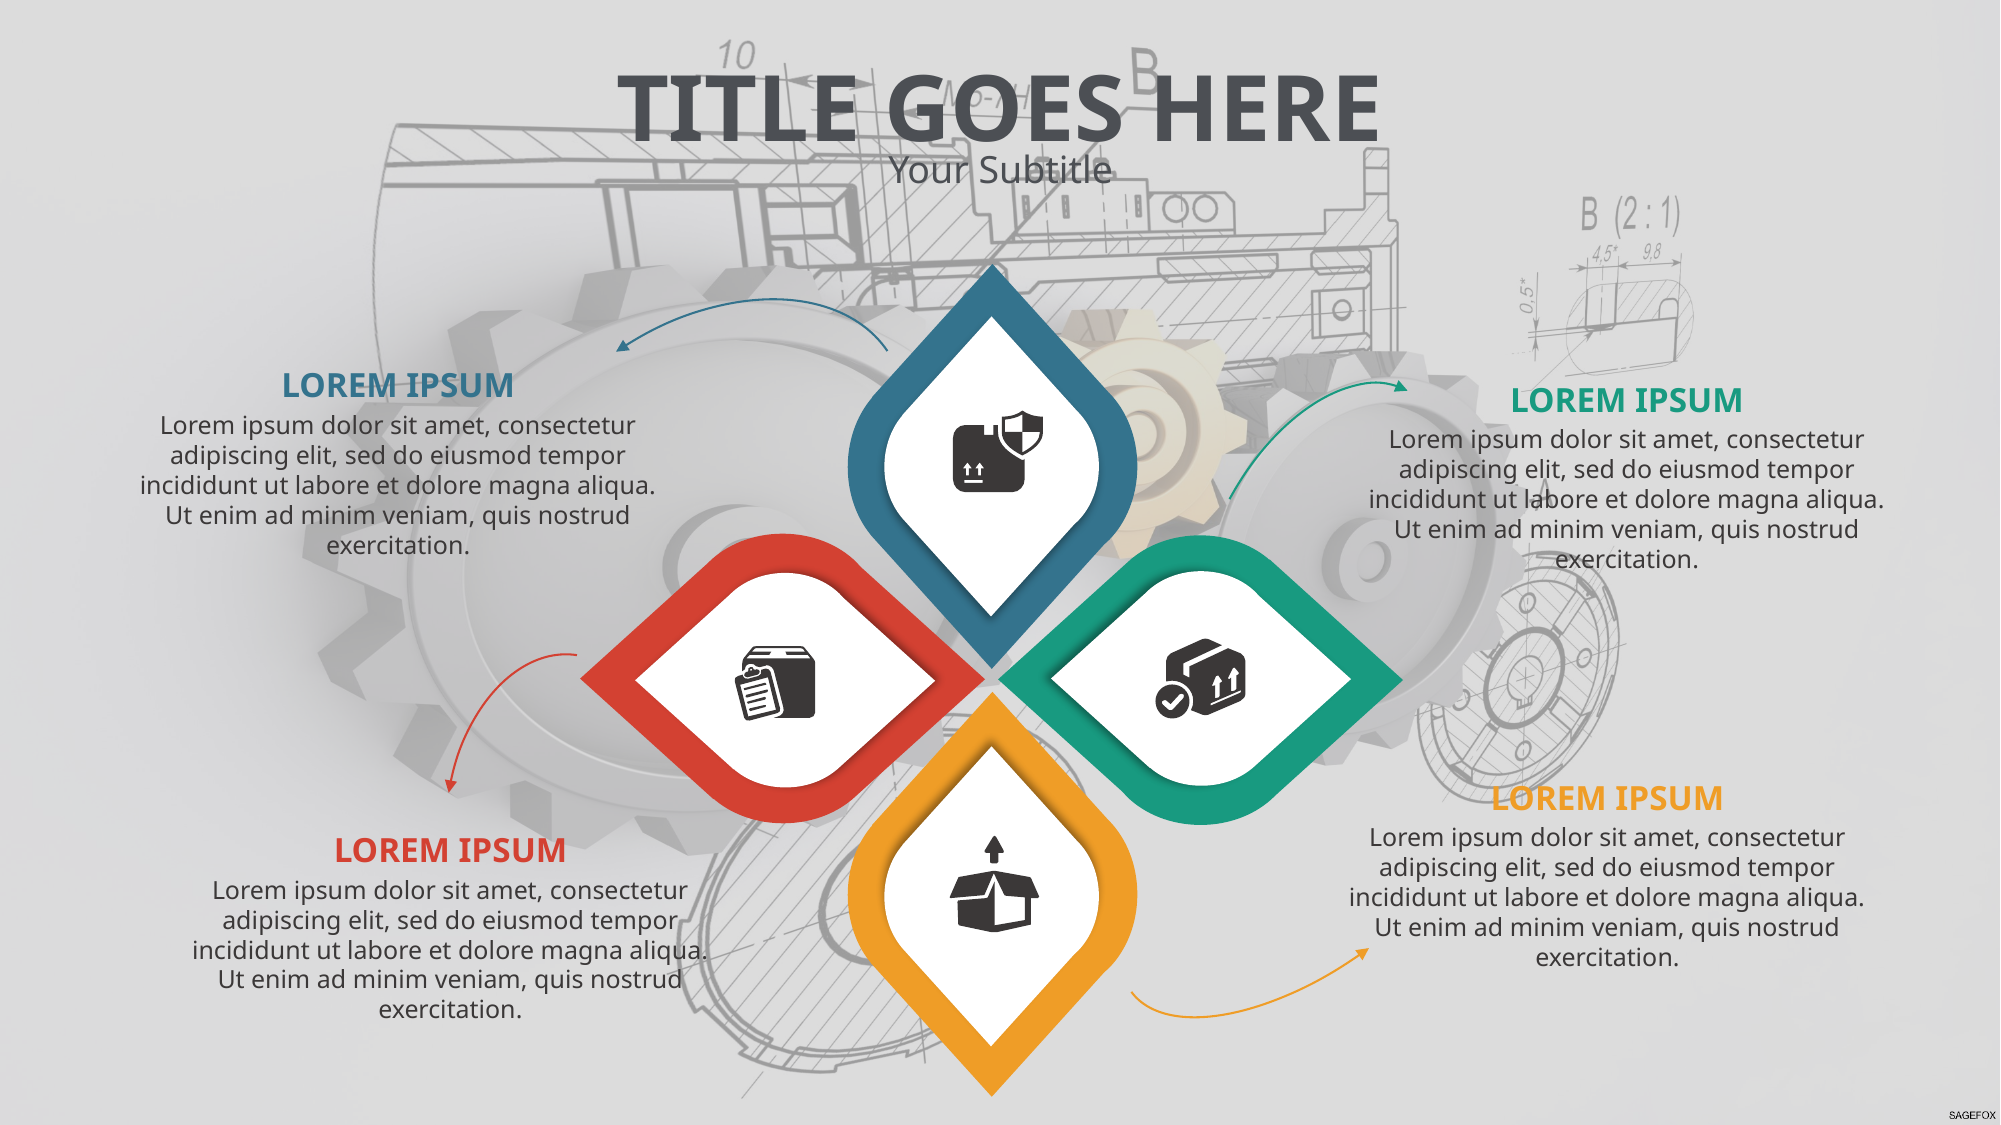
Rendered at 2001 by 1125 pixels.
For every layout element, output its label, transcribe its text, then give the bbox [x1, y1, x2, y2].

text_box [1130, 863, 1369, 1018]
text_box [1049, 570, 1353, 787]
text_box [1155, 684, 1190, 719]
text_box [984, 835, 1004, 864]
text_box [616, 298, 888, 478]
text_box [883, 744, 1100, 1048]
text_box [1229, 380, 1408, 550]
text_box [846, 690, 1139, 1099]
text_box LOREM IPSUM Lorem ipsum dolor sit amet, consectetur adipiscing elit, sed do eiusmod tempor incididunt ut labore et dolore magna aliqua. Ut enim ad minim veniam, quis nostrud exercitation. [111, 357, 685, 567]
text_box LOREM IPSUM Lorem ipsum dolor sit amet, consectetur adipiscing elit, sed do eiusmod tempor incididunt ut labore et dolore magna aliqua. Ut enim ad minim veniam, quis nostrud exercitation. [1321, 769, 1894, 979]
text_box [548, 42, 1452, 199]
text_box [444, 653, 578, 810]
text_box [633, 571, 937, 789]
text_box [952, 425, 1025, 493]
text_box [996, 534, 1405, 826]
text_box [846, 262, 1139, 671]
text_box LOREM IPSUM Lorem ipsum dolor sit amet, consectetur adipiscing elit, sed do eiusmod tempor incididunt ut labore et dolore magna aliqua. Ut enim ad minim veniam, quis nostrud exercitation. [1340, 371, 1914, 582]
text_box [578, 532, 987, 825]
picture [1925, 0, 2001, 1125]
text_box [734, 667, 781, 721]
text_box [1166, 638, 1246, 716]
text_box [1001, 410, 1043, 456]
text_box [883, 314, 1100, 618]
text_box [949, 870, 1040, 933]
text_box [742, 646, 816, 718]
text_box LOREM IPSUM Lorem ipsum dolor sit amet, consectetur adipiscing elit, sed do eiusmod tempor incididunt ut labore et dolore magna aliqua. Ut enim ad minim veniam, quis nostrud exercitation. [164, 821, 738, 1032]
